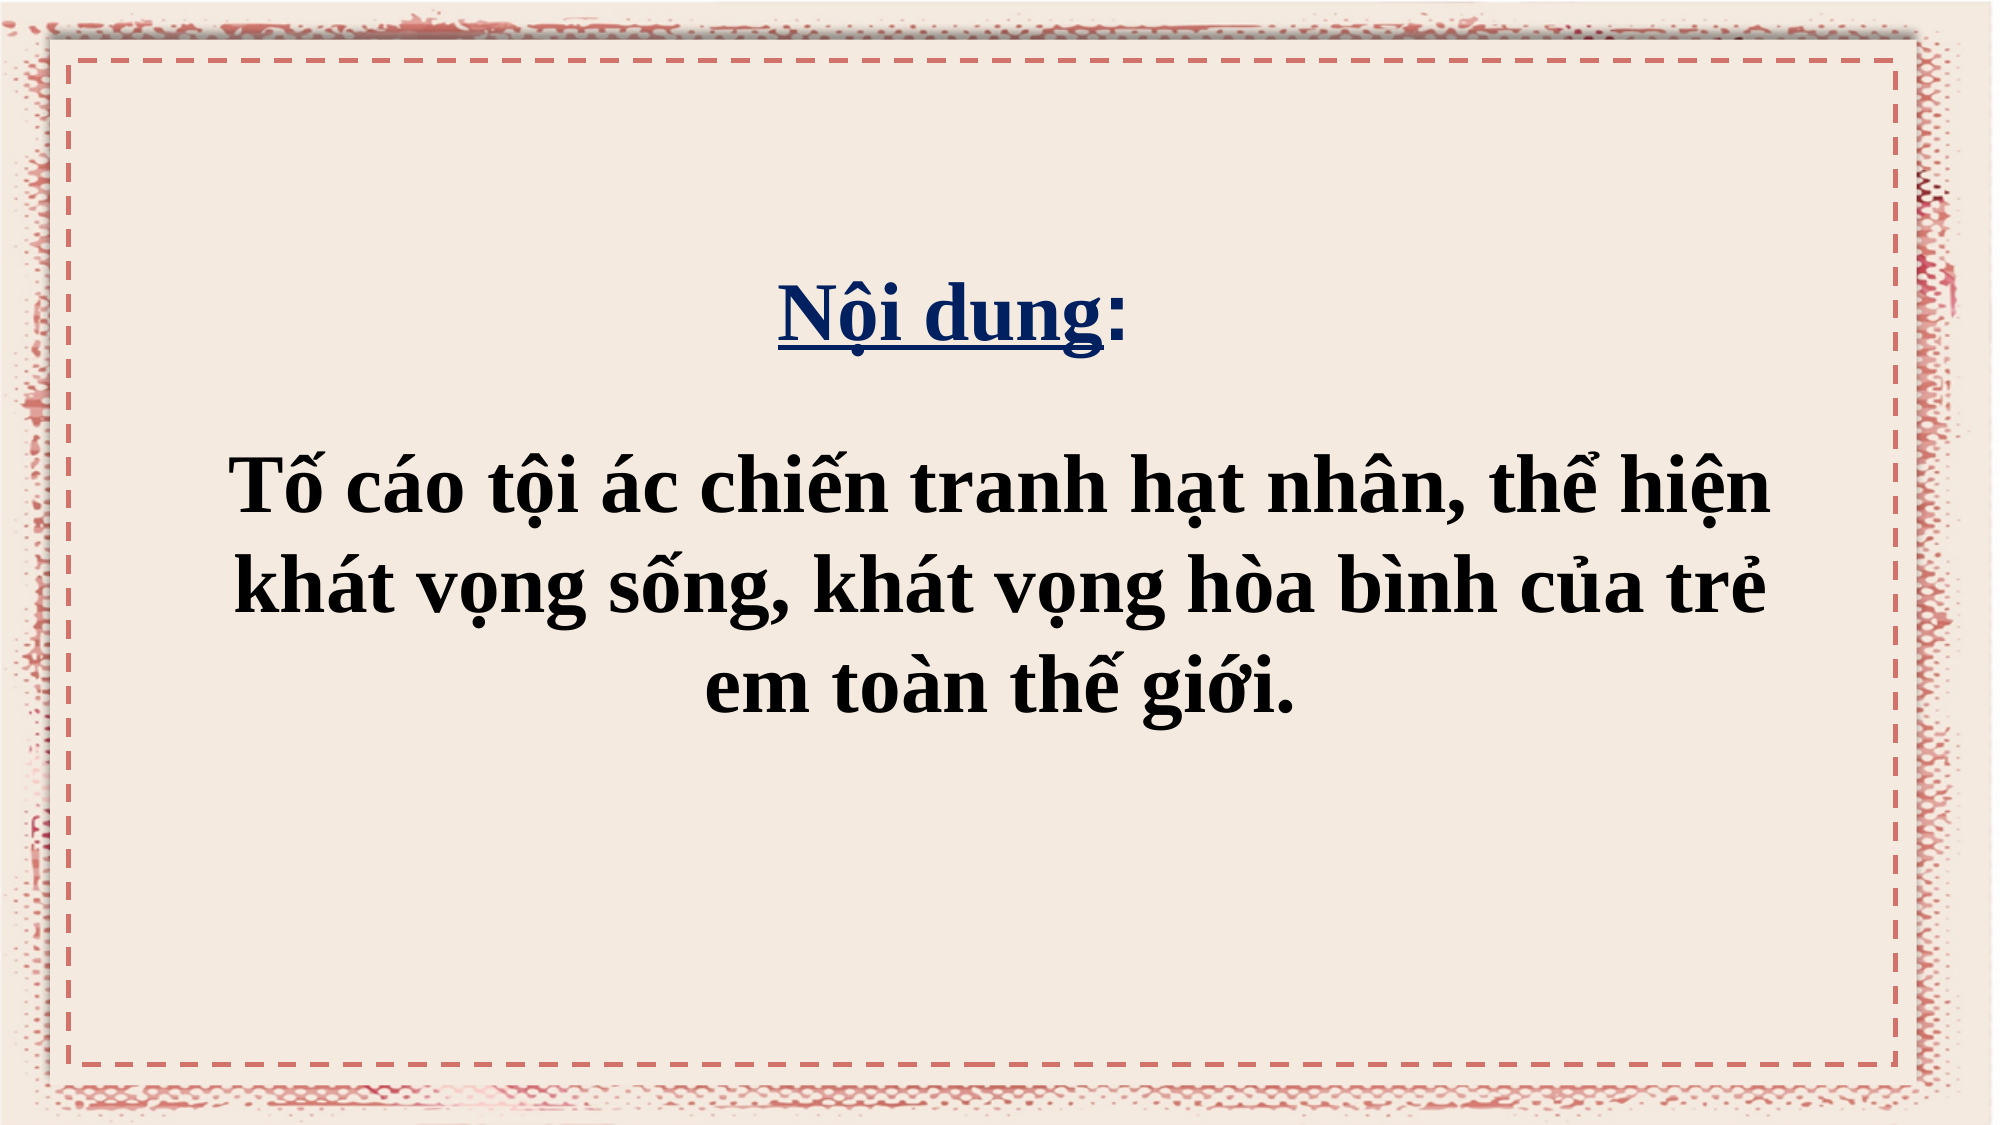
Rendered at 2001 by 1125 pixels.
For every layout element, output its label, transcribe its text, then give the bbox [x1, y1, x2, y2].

text_box Nội dung: [762, 249, 1188, 365]
text_box Tố cáo tội ác chiến tranh hạt nhân, thể hiện khát vọng sống, khát vọng hòa bình của trẻ em toàn thế giới. [199, 421, 1803, 737]
picture [0, 0, 2000, 1125]
